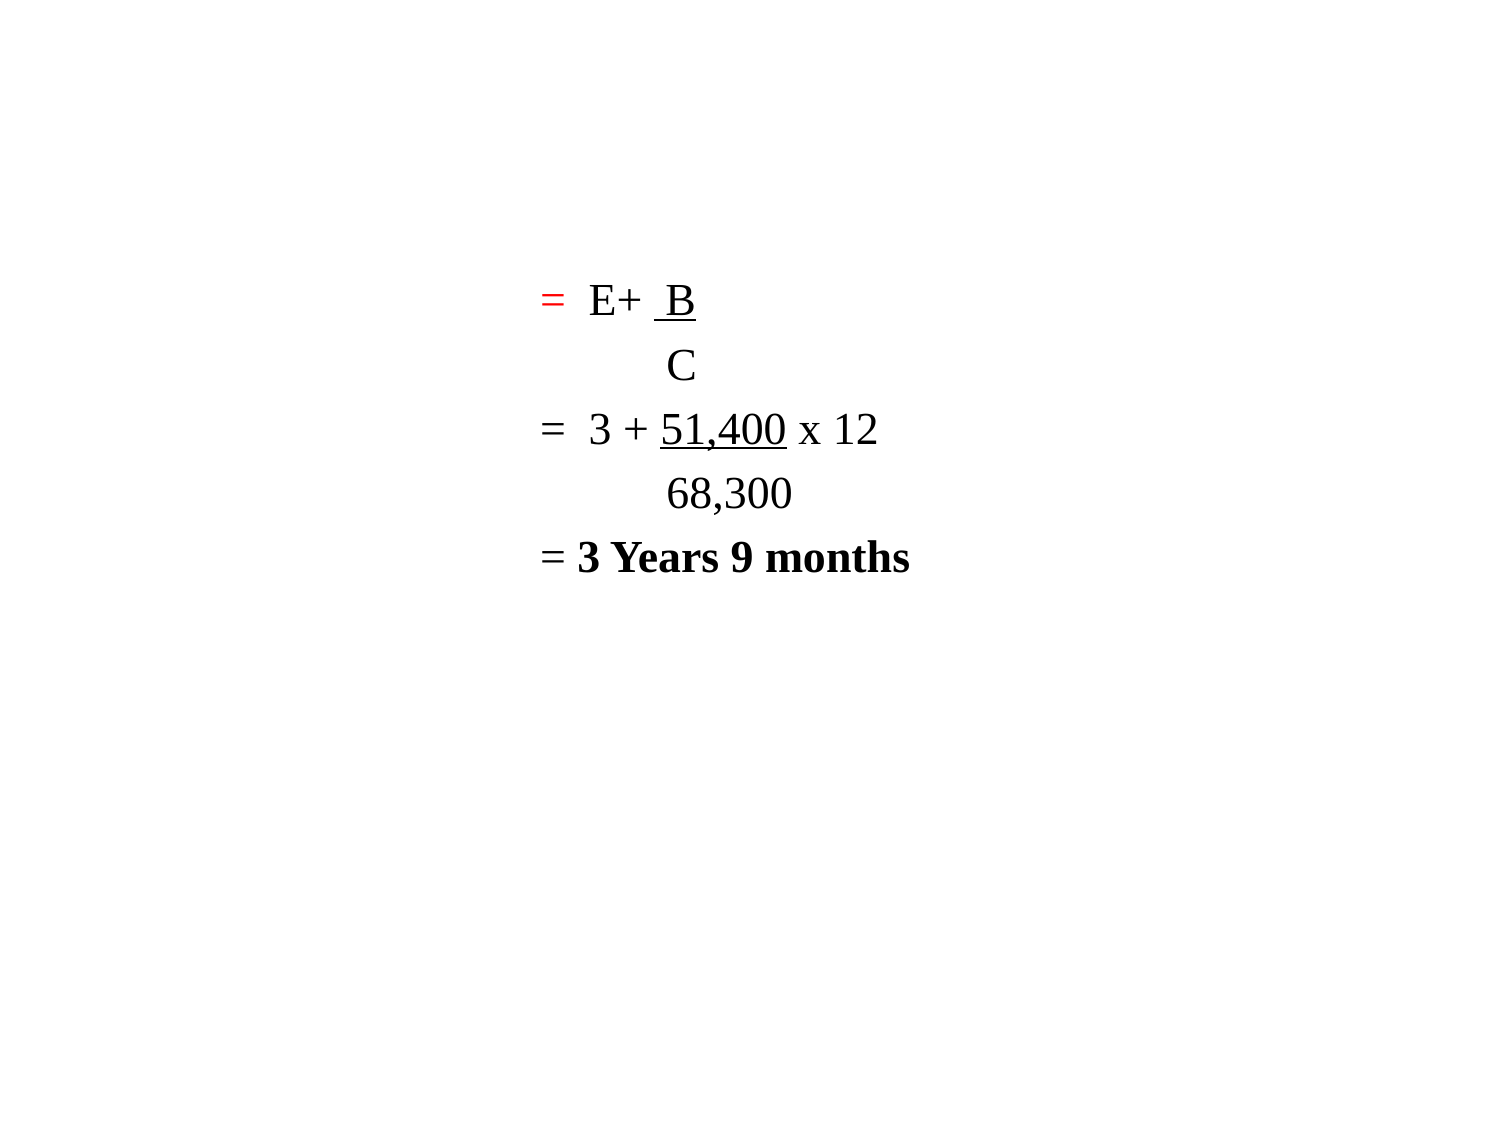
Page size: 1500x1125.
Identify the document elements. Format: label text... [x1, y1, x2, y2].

list = E+ B C = 3 + 51,400 x 12 68,300 = 3 Years 9 months [75, 262, 1425, 1005]
